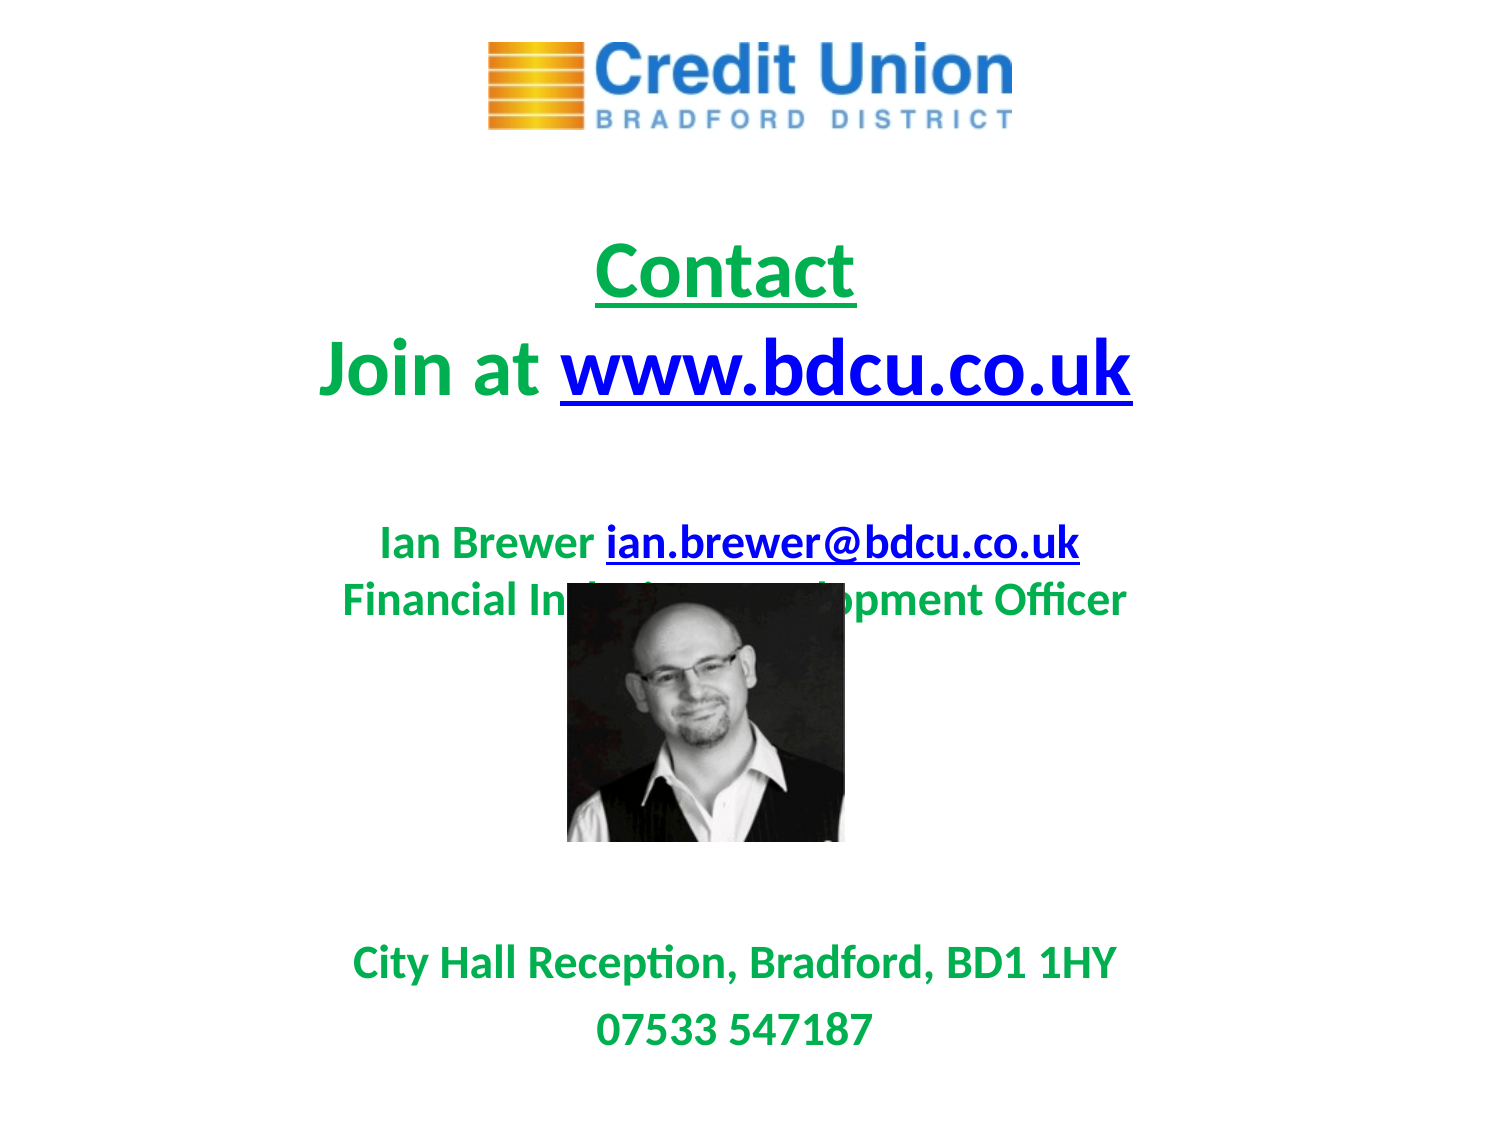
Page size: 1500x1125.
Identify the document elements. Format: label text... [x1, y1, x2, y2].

picture [567, 582, 845, 842]
list Contact Join at www.bdcu.co.uk Ian Brewer ian.brewer@bdcu.co.uk Financial Inclusion Development Officer City Hall Reception, Bradford, BD1 1HY 07533 547187 [0, 208, 1471, 1071]
picture [488, 42, 1012, 131]
